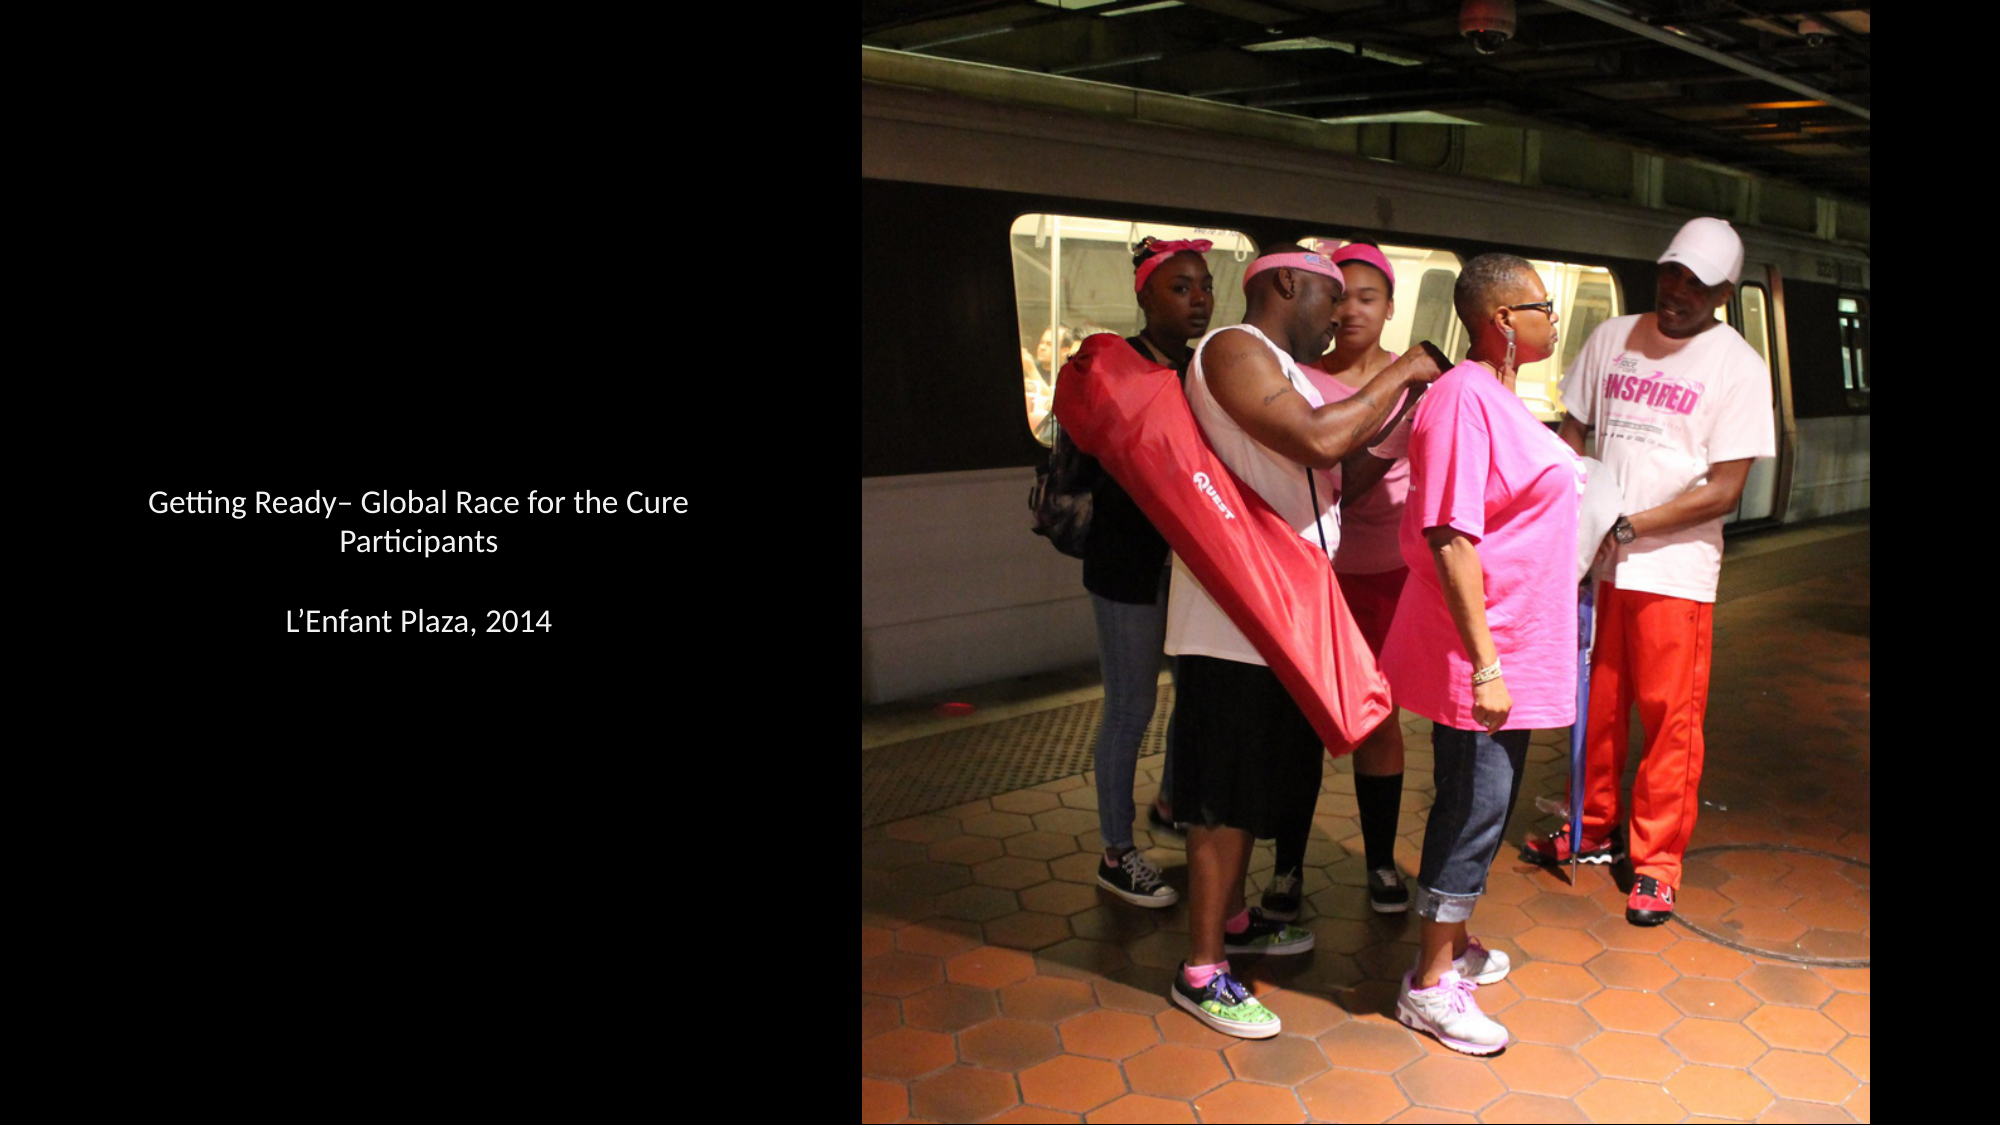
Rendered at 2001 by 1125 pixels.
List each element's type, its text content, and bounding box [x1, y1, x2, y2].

text_box Getting Ready– Global Race for the Cure Participants L’Enfant Plaza, 2014 [130, 472, 708, 647]
picture [862, 0, 1870, 1124]
